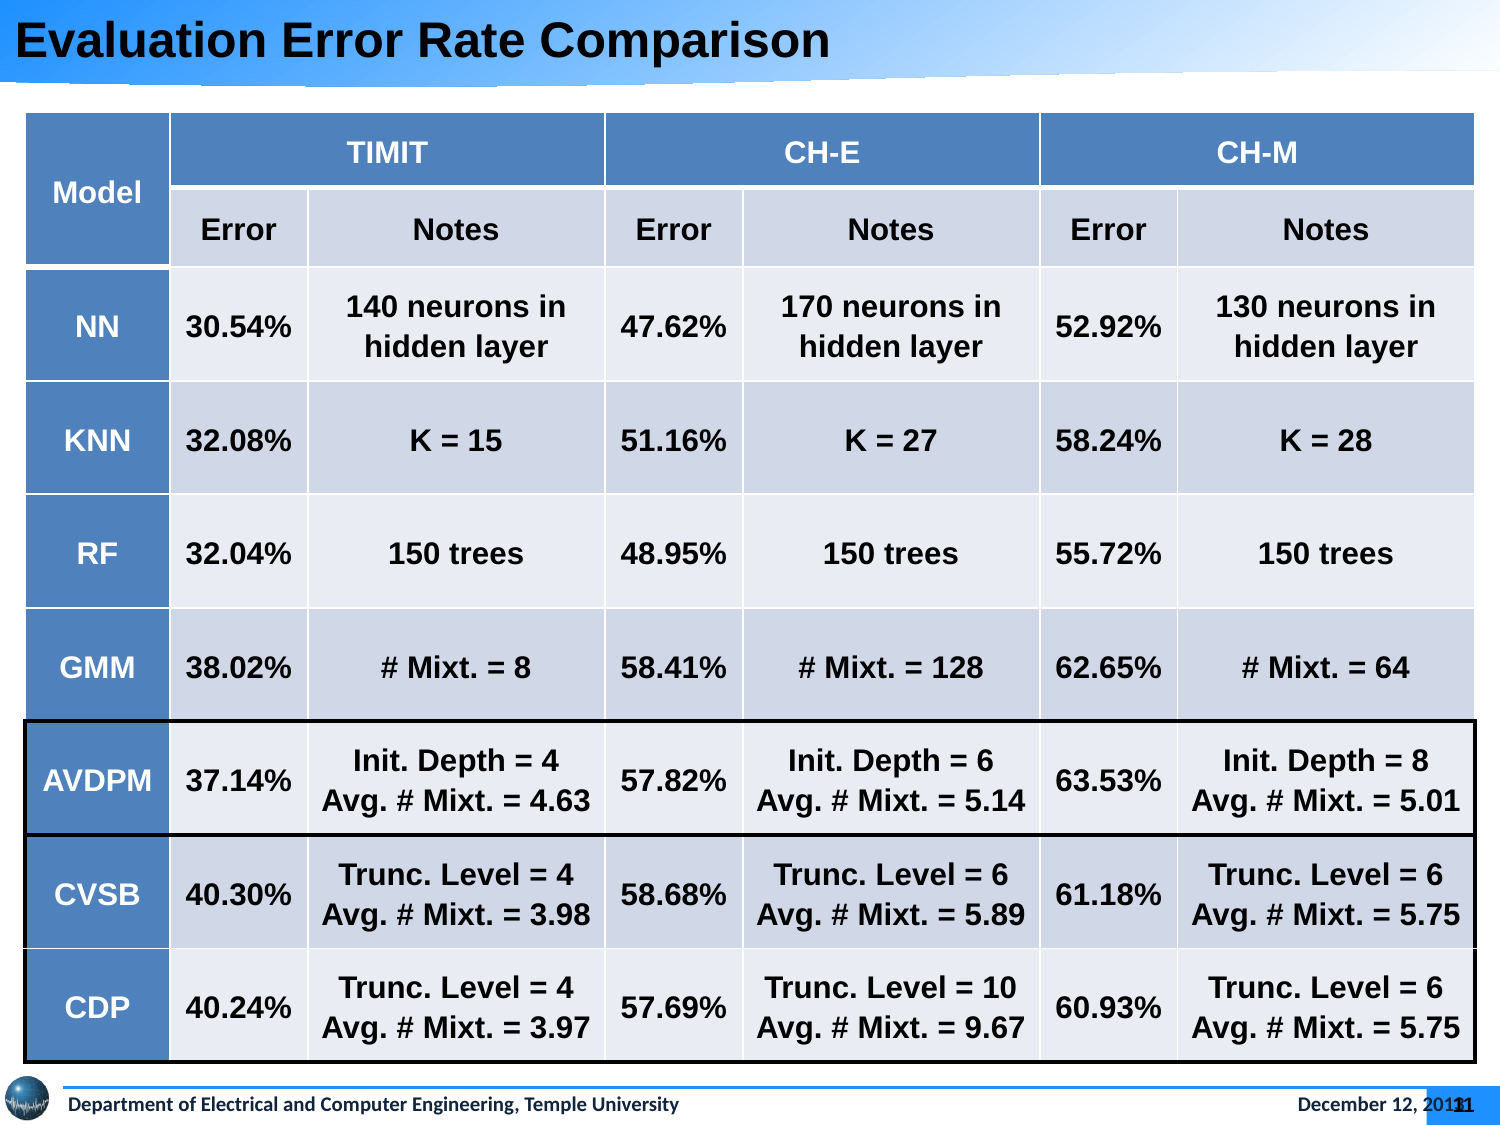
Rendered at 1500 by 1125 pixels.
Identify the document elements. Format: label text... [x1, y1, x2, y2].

table_cell 32.04% [171, 495, 307, 607]
table_cell 57.82% [606, 723, 742, 833]
table_cell GMM [26, 609, 169, 719]
table_cell 55.72% [1041, 495, 1177, 607]
table_cell KNN [26, 382, 169, 493]
table_cell Notes [744, 190, 1039, 266]
table_cell 51.16% [606, 382, 742, 493]
table_cell K = 15 [309, 382, 604, 493]
table_cell 37.14% [171, 723, 307, 833]
table_cell CVSB [27, 837, 169, 948]
table_cell AVDPM [27, 723, 169, 833]
table_cell 48.95% [606, 495, 742, 607]
table_cell 58.68% [606, 837, 742, 948]
table_cell 63.53% [1041, 723, 1177, 833]
table_cell Trunc. Level = 6 Avg. # Mixt. = 5.75 [1178, 837, 1473, 948]
table_cell # Mixt. = 128 [744, 609, 1039, 719]
table_cell NN [26, 270, 169, 380]
table_cell CDP [27, 949, 169, 1060]
text_box Evaluation Error Rate Comparison [0, 0, 1500, 65]
table_cell 57.69% [606, 949, 742, 1060]
table_header CH-E [606, 113, 1039, 185]
table_cell 58.41% [606, 609, 742, 719]
table_cell Trunc. Level = 6 Avg. # Mixt. = 5.89 [744, 837, 1039, 948]
table_cell RF [26, 495, 169, 607]
table_cell K = 27 [744, 382, 1039, 493]
table_cell Trunc. Level = 4 Avg. # Mixt. = 3.98 [309, 837, 604, 948]
table_header CH-M [1041, 113, 1474, 185]
table_cell Error [606, 190, 742, 266]
picture [4, 1075, 50, 1121]
table_cell 38.02% [171, 609, 307, 719]
table_cell 150 trees [1178, 495, 1474, 607]
table_header TIMIT [171, 113, 604, 185]
table_cell # Mixt. = 8 [309, 609, 604, 719]
table_cell 52.92% [1041, 268, 1177, 380]
table_cell 40.24% [171, 949, 307, 1060]
table_cell K = 28 [1178, 382, 1474, 493]
table_cell # Mixt. = 64 [1178, 609, 1474, 719]
table_header Model [26, 113, 169, 264]
table_cell Init. Depth = 8 Avg. # Mixt. = 5.01 [1178, 723, 1473, 833]
table_cell 47.62% [606, 268, 742, 380]
table_cell Error [171, 190, 307, 266]
table_cell Trunc. Level = 4 Avg. # Mixt. = 3.97 [309, 949, 604, 1060]
table_cell Init. Depth = 4 Avg. # Mixt. = 4.63 [309, 723, 604, 833]
table_cell Trunc. Level = 6 Avg. # Mixt. = 5.75 [1178, 949, 1473, 1060]
table_cell 60.93% [1041, 949, 1177, 1060]
table_cell 130 neurons in hidden layer [1178, 268, 1474, 380]
table_cell Trunc. Level = 10 Avg. # Mixt. = 9.67 [744, 949, 1039, 1060]
table_cell Notes [309, 190, 604, 266]
table_cell 150 trees [309, 495, 604, 607]
table_cell 61.18% [1041, 837, 1177, 948]
table_cell 150 trees [744, 495, 1039, 607]
table_cell 30.54% [171, 268, 307, 380]
table_cell 62.65% [1041, 609, 1177, 719]
table_cell 170 neurons in hidden layer [744, 268, 1039, 380]
table_cell 32.08% [171, 382, 307, 493]
table_cell Error [1041, 190, 1177, 266]
table_cell 140 neurons in hidden layer [309, 268, 604, 380]
table_cell Init. Depth = 6 Avg. # Mixt. = 5.14 [744, 723, 1039, 833]
table_cell 40.30% [171, 837, 307, 948]
table_cell 58.24% [1041, 382, 1177, 493]
table_cell Notes [1178, 190, 1474, 266]
